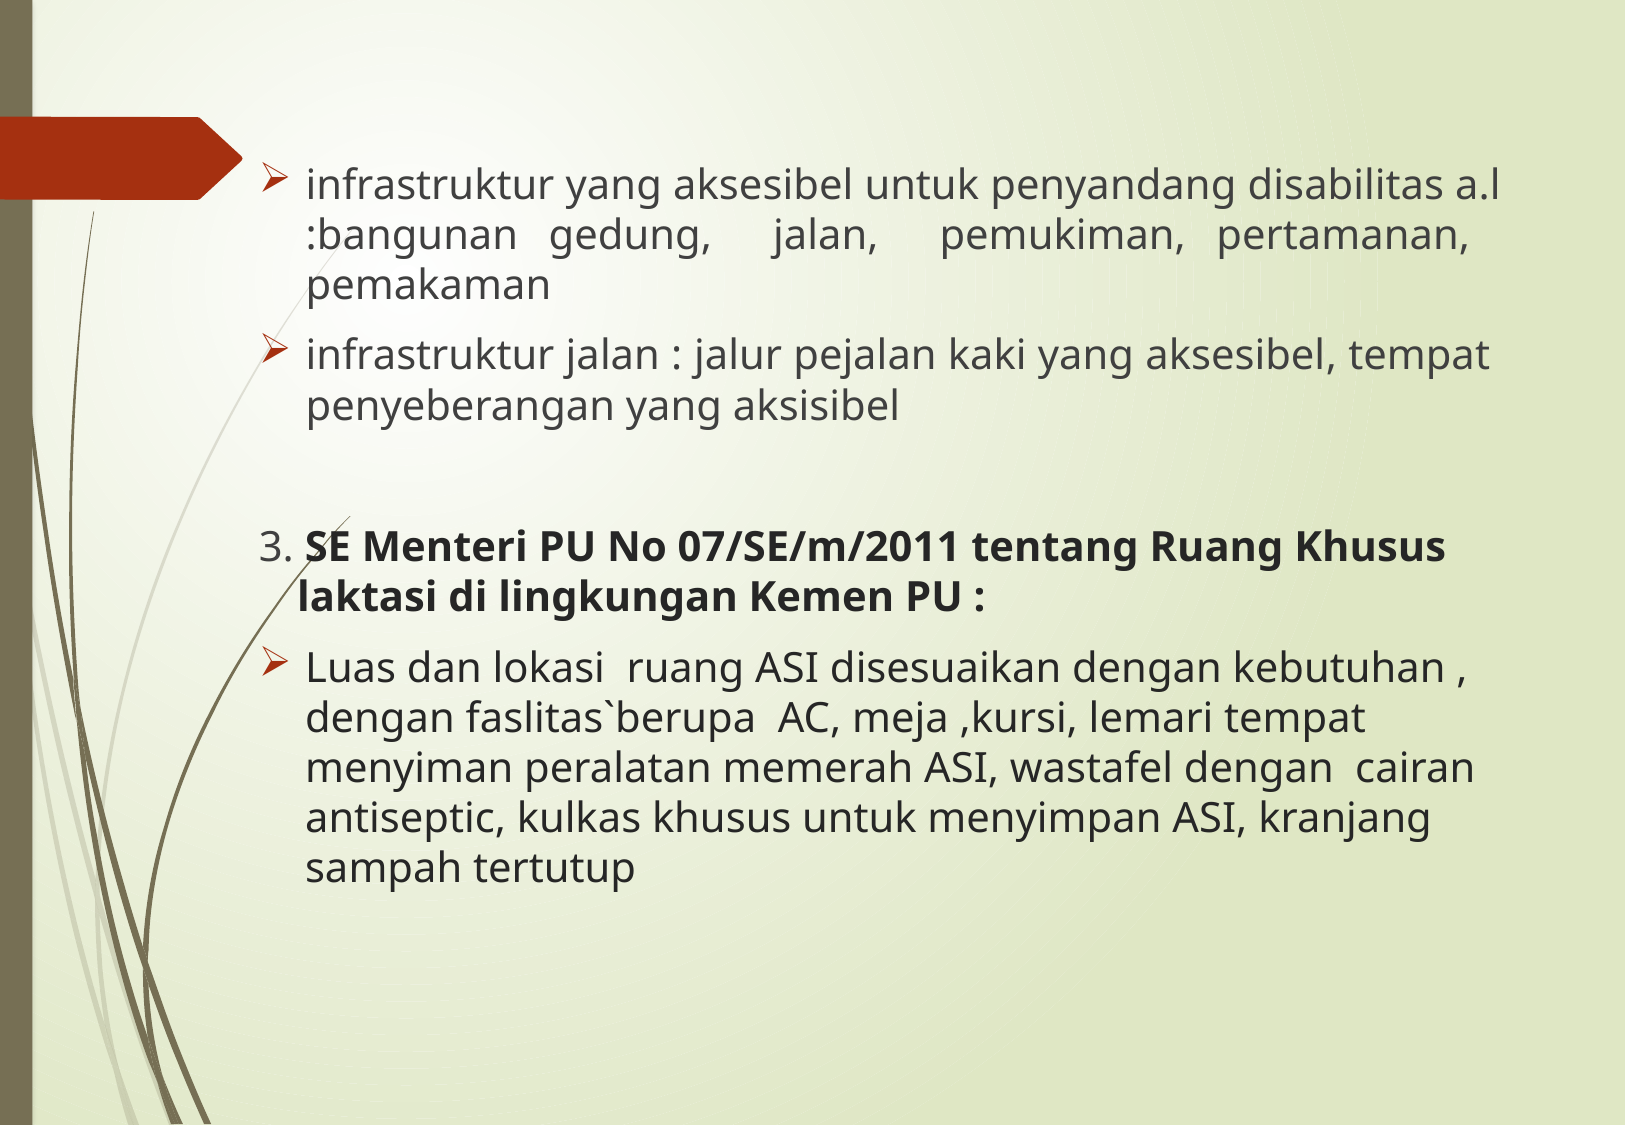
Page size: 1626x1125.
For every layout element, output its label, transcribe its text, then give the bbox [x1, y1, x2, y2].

list infrastruktur yang aksesibel untuk penyandang disabilitas a.l :bangunan gedung, jalan, pemukiman, pertamanan, pemakaman infrastruktur jalan : jalur pejalan kaki yang aksesibel, tempat penyeberangan yang aksisibel 3. SE Menteri PU No 07/SE/m/2011 tentang Ruang Khusus laktasi di lingkungan Kemen PU : Luas dan lokasi ruang ASI disesuaikan dengan kebutuhan , dengan faslitas`berupa AC, meja ,kursi, lemari tempat menyiman peralatan memerah ASI, wastafel dengan cairan antiseptic, kulkas khusus untuk menyimpan ASI, kranjang sampah tertutup [243, 149, 1517, 988]
